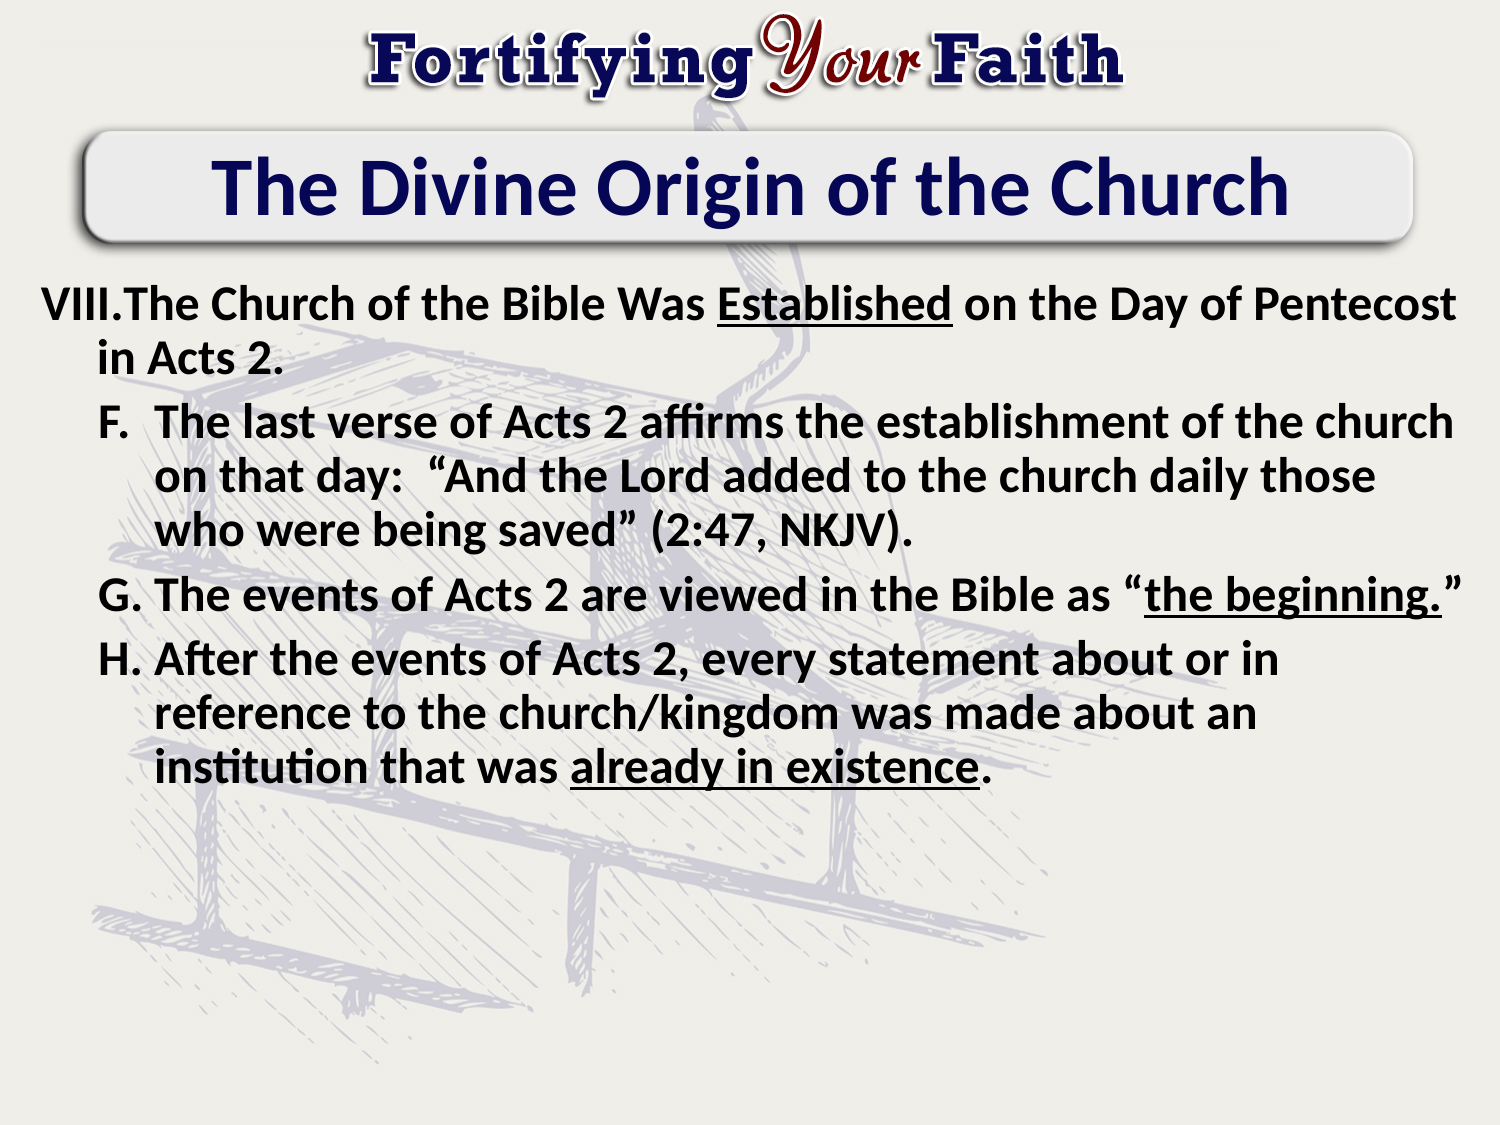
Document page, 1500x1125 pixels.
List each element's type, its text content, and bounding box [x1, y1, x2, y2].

picture [0, 0, 1500, 1125]
title The Divine Origin of the Church [83, 129, 1421, 247]
list The Church of the Bible Was Established on the Day of Pentecost in Acts 2. The last verse of Acts 2 affirms the establishment of the church on that day: “And the Lord added to the church daily those who were being saved” (2:47, NKJV). The events of Acts 2 are viewed in the Bible as “the beginning.” After the events of Acts 2, every statement about or in reference to the church/kingdom was made about an institution that was already in existence. [25, 270, 1488, 1125]
